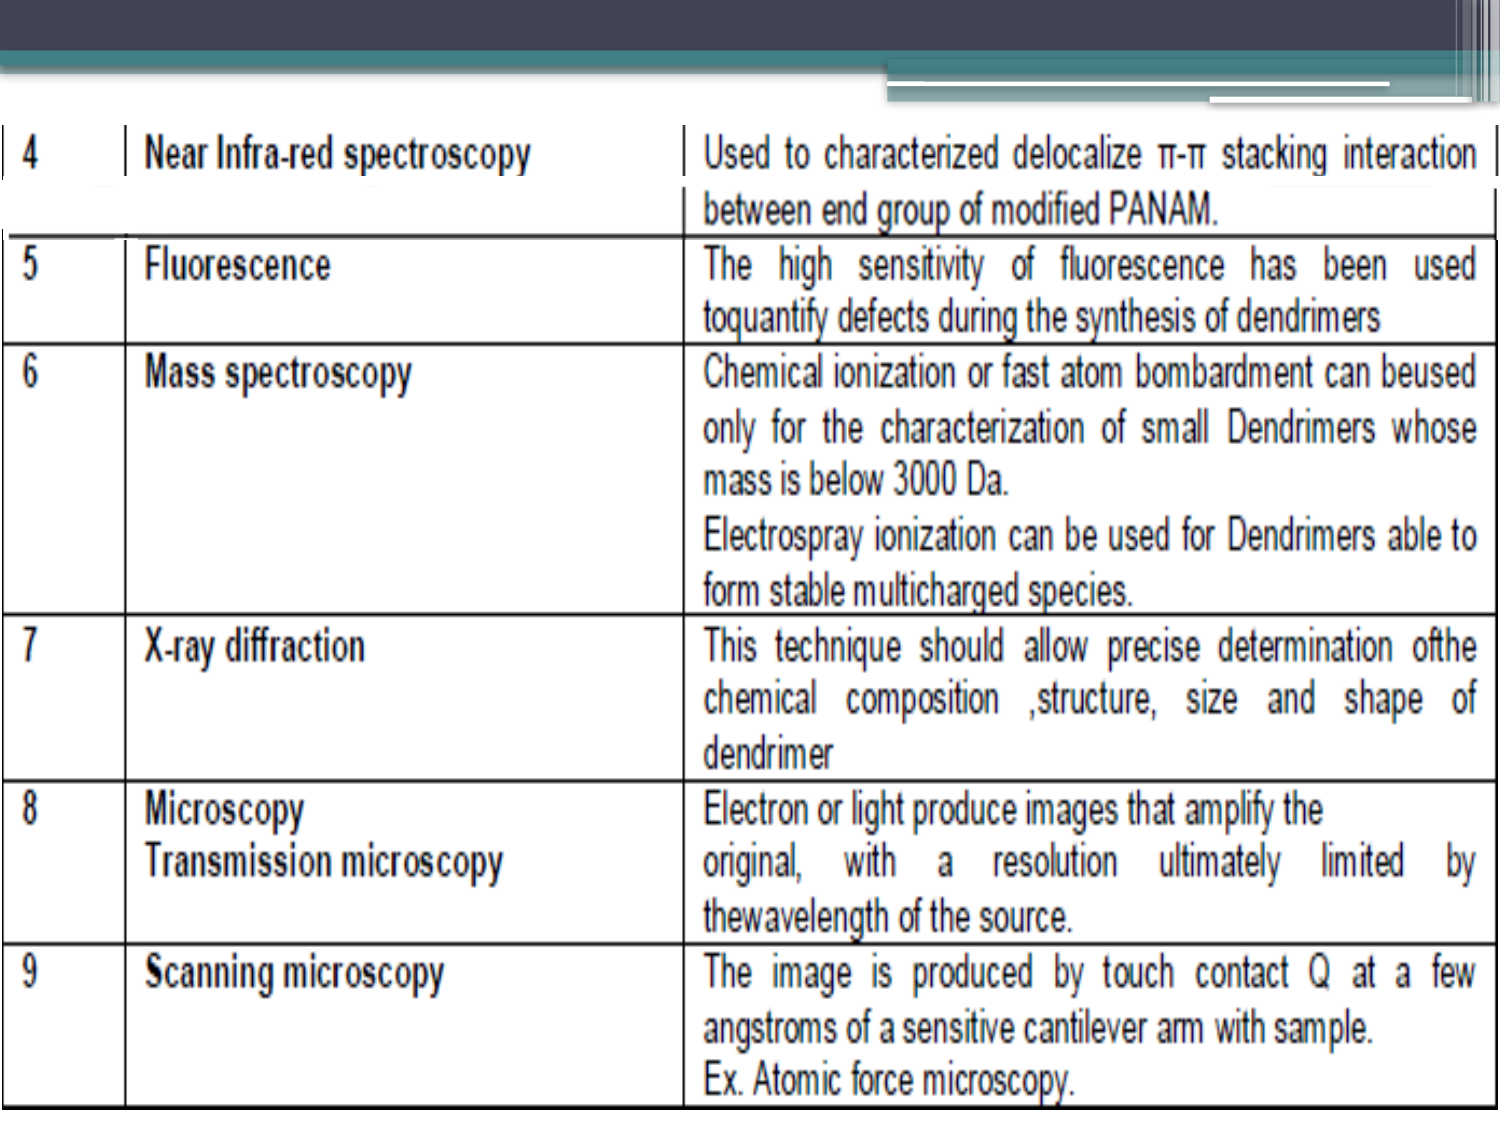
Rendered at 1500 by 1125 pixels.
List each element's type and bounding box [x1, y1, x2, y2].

picture [2, 125, 1500, 1111]
